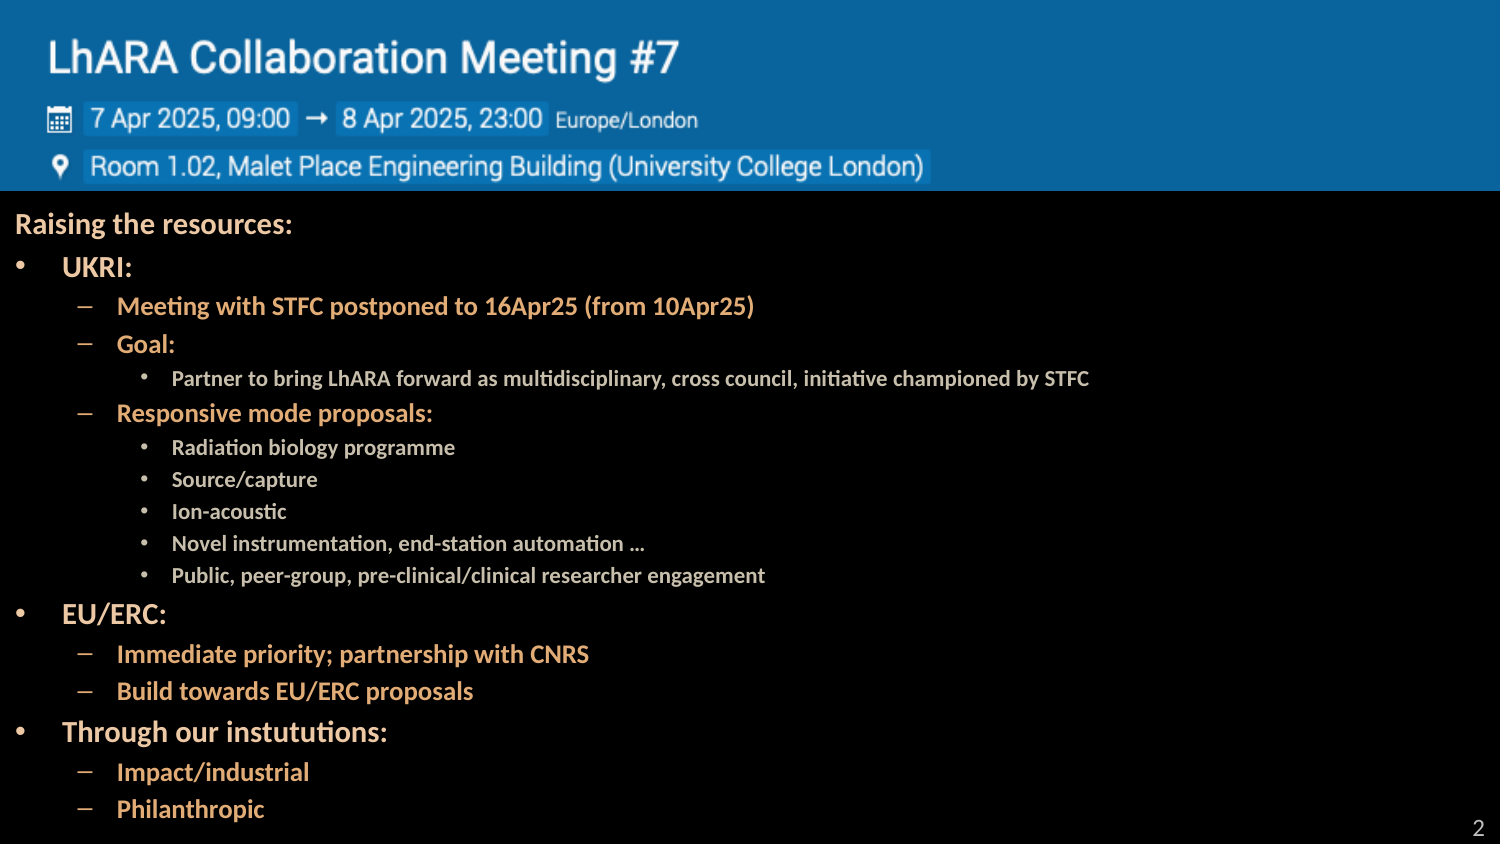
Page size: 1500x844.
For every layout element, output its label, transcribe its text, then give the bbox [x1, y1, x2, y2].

list Raising the resources: UKRI: Meeting with STFC postponed to 16Apr25 (from 10Apr25) Goal: Partner to bring LhARA forward as multidisciplinary, cross council, initiative championed by STFC Responsive mode proposals: Radiation biology programme Source/capture Ion-acoustic Novel instrumentation, end-station automation … Public, peer-group, pre-clinical/clinical researcher engagement EU/ERC: Immediate priority; partnership with CNRS Build towards EU/ERC proposals Through our instututions: Impact/industrial Philanthropic [0, 198, 1500, 844]
slide_number 2 [1149, 808, 1500, 844]
picture [0, 0, 1500, 191]
